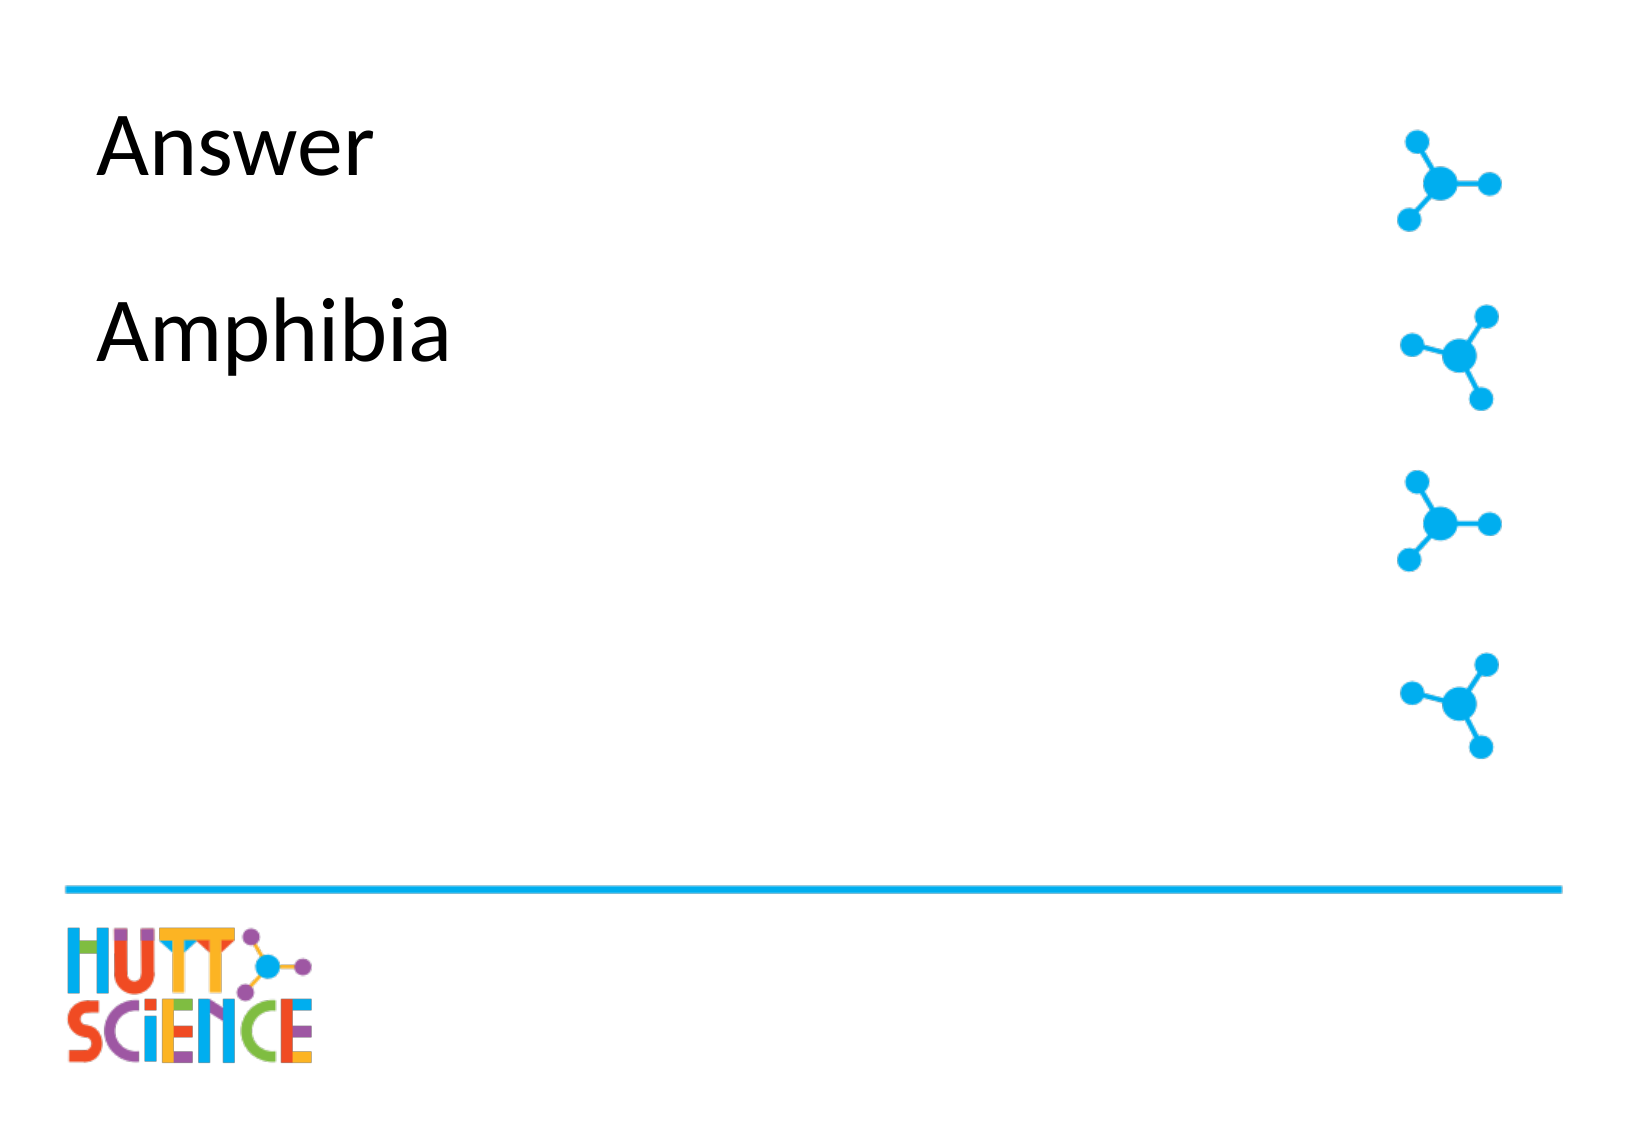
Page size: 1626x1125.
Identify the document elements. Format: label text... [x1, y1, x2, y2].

list Amphibia [81, 262, 1380, 880]
title Answer [81, 45, 1544, 233]
